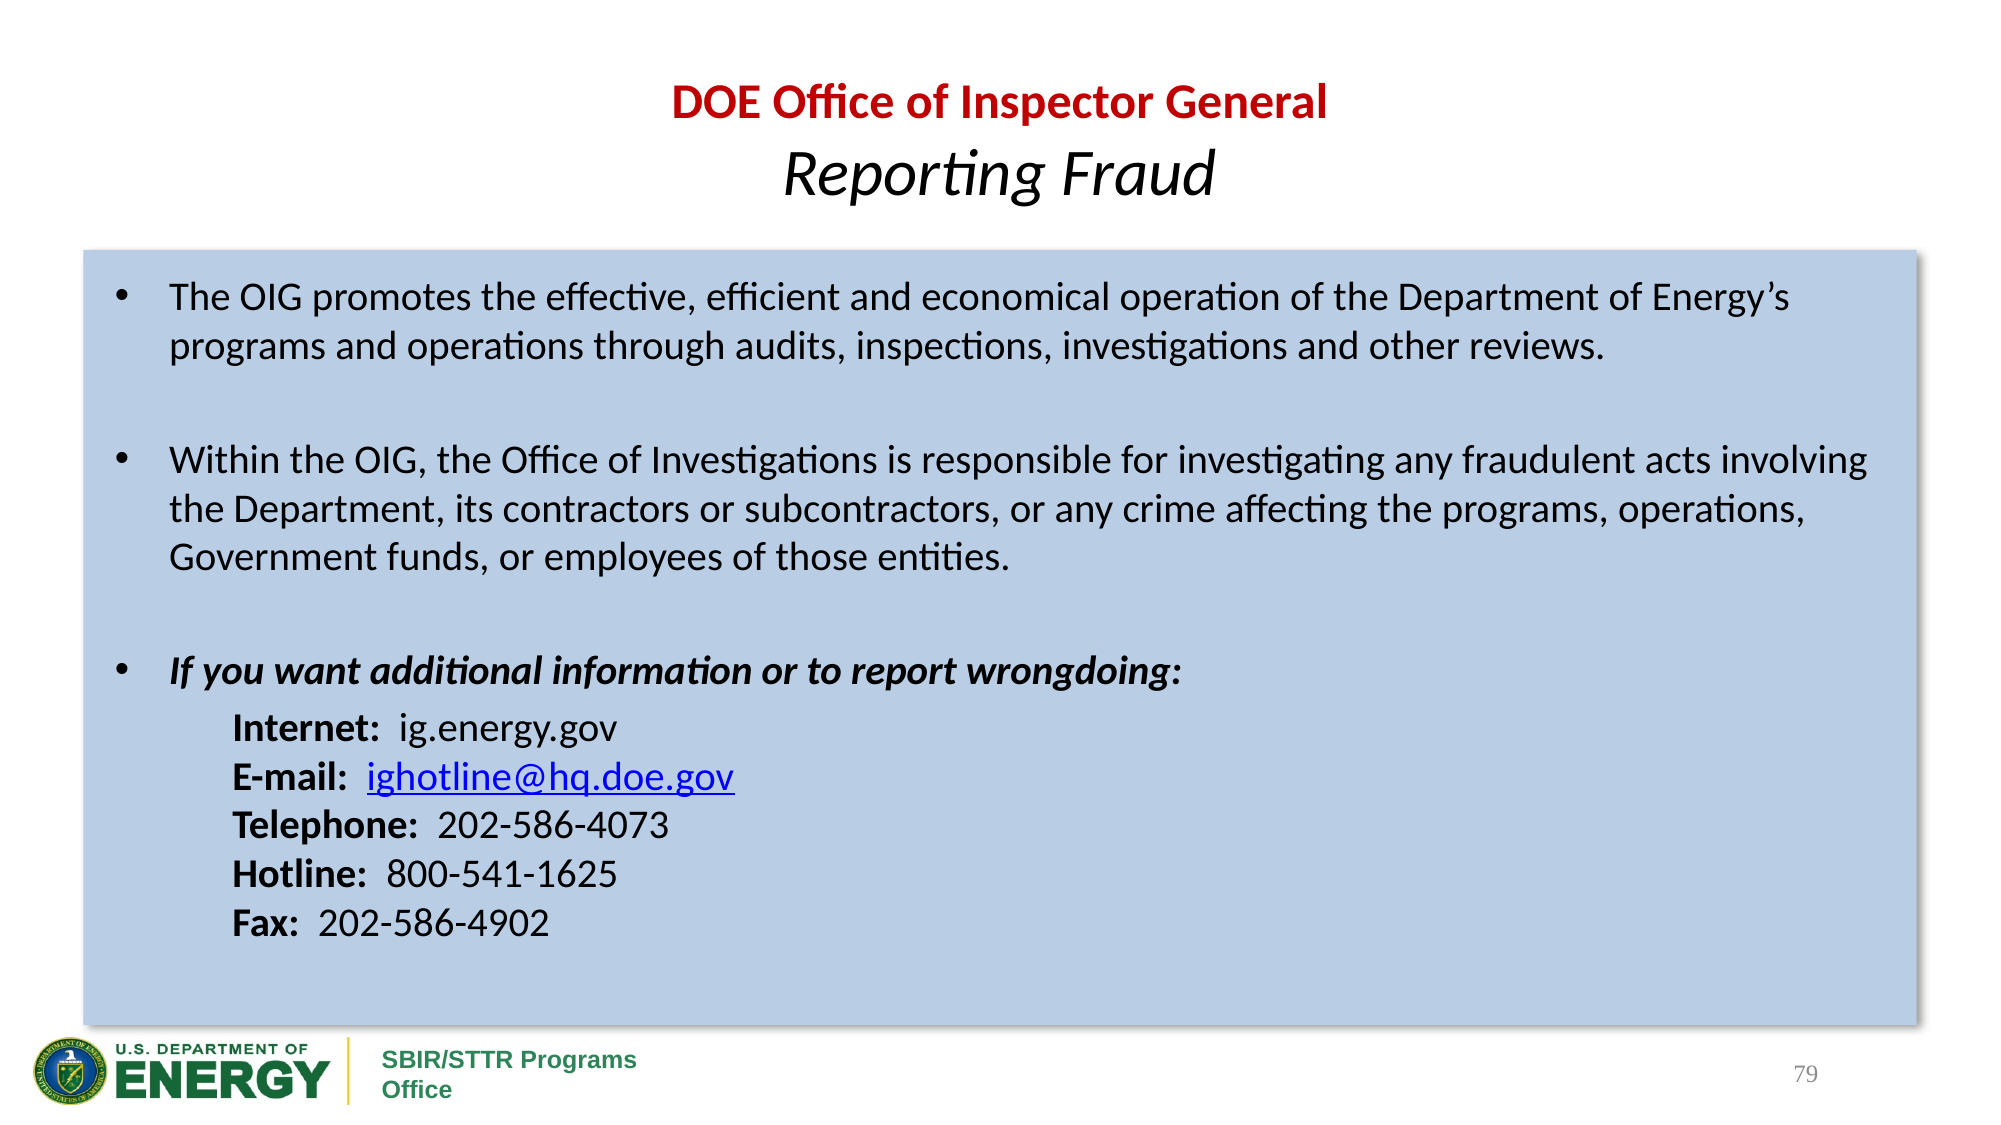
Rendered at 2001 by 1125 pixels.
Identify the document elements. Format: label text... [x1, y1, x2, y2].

slide_number 79 [1366, 1042, 1834, 1103]
picture [33, 1037, 356, 1105]
title DOE Office of Inspector General Reporting Fraud [99, 45, 1900, 233]
list The OIG promotes the effective, efficient and economical operation of the Department of Energy’s programs and operations through audits, inspections, investigations and other reviews. Within the OIG, the Office of Investigations is responsible for investigating any fraudulent acts involving the Department, its contractors or subcontractors, or any crime affecting the programs, operations, Government funds, or employees of those entities. If you want additional information or to report wrongdoing: Internet: ig.energy.gov E-mail: ighotline@hq.doe.gov Telephone: 202-586-4073 Hotline: 800-541-1625 Fax: 202-586-4902 [99, 262, 1900, 1005]
